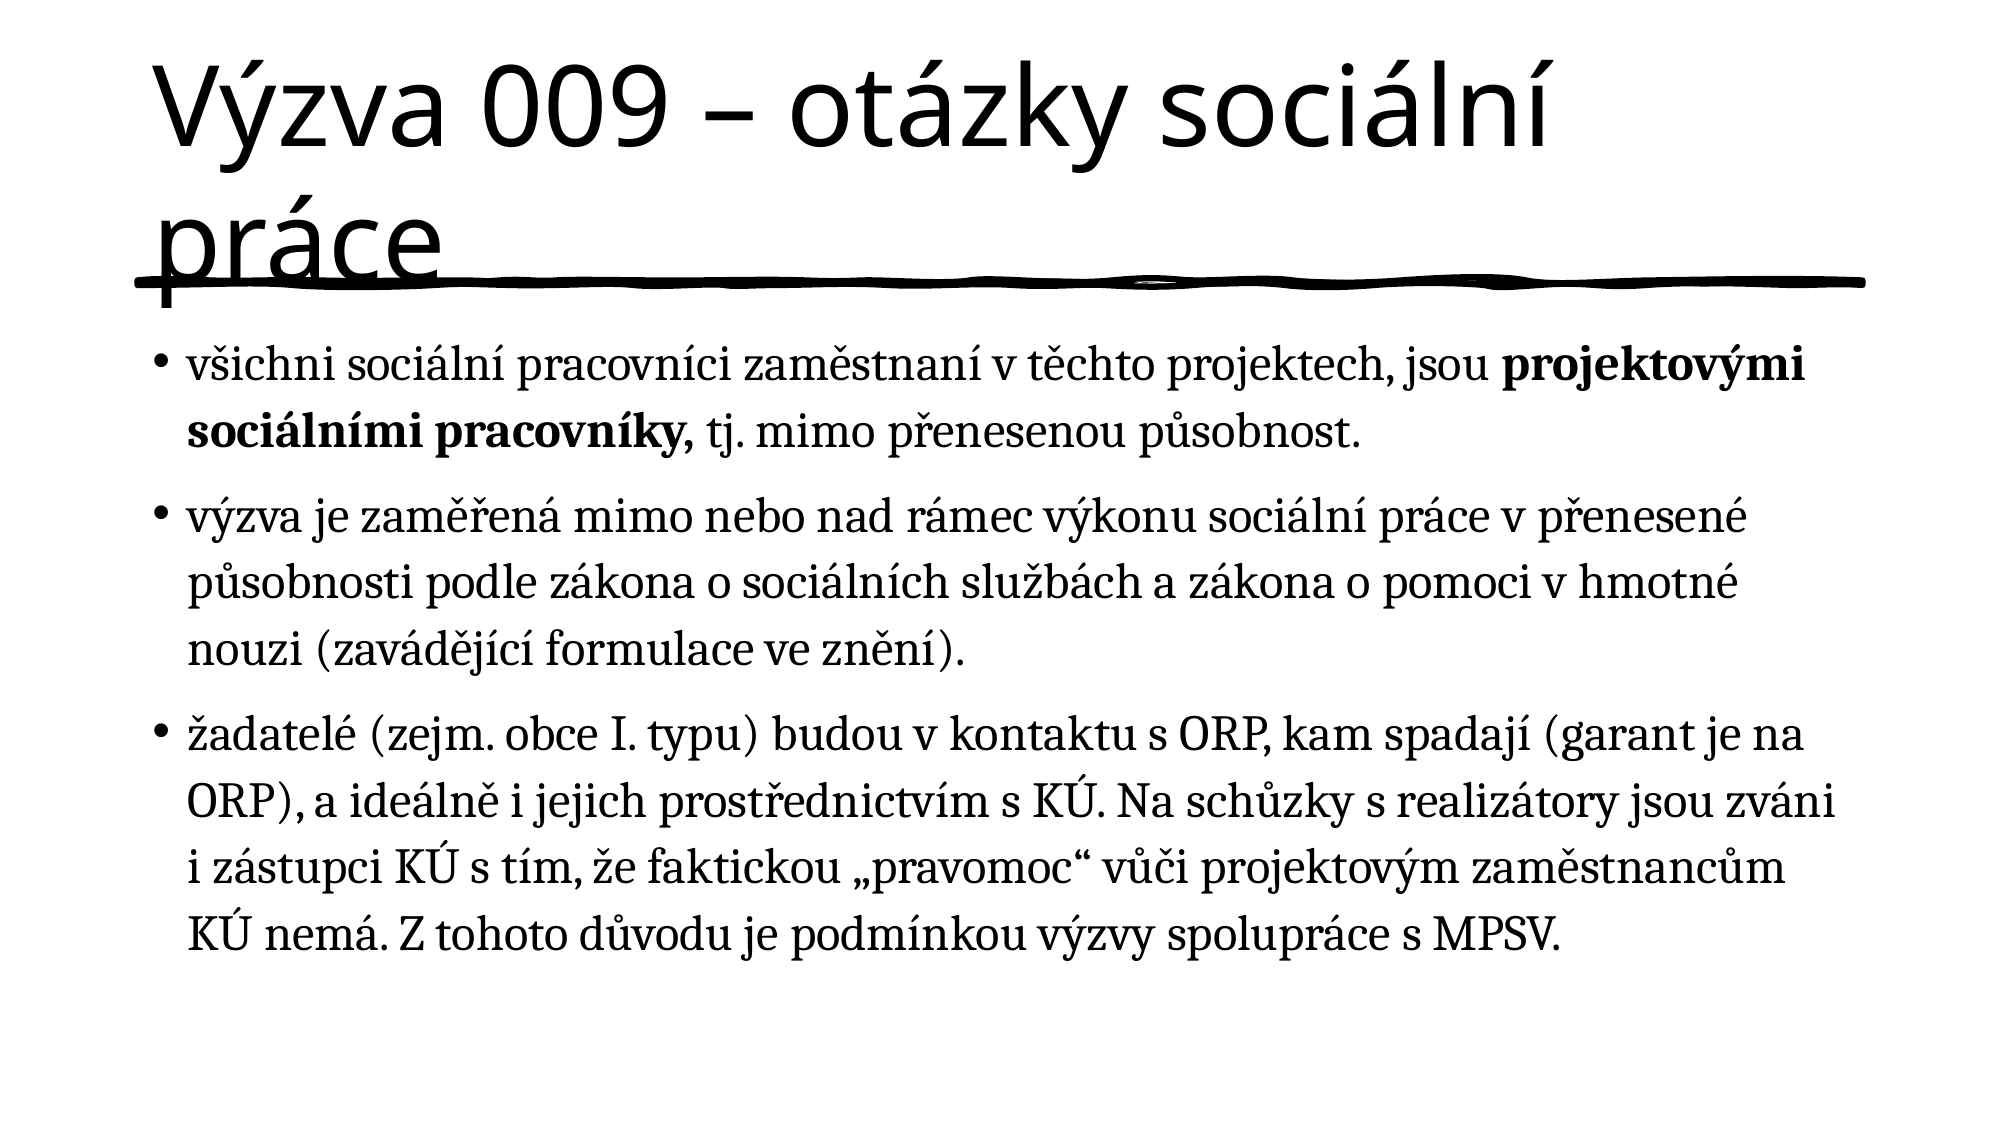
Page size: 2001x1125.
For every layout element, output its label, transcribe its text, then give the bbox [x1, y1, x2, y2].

list všichni sociální pracovníci zaměstnaní v těchto projektech, jsou projektovými sociálními pracovníky, tj. mimo přenesenou působnost. výzva je zaměřená mimo nebo nad rámec výkonu sociální práce v přenesené působnosti podle zákona o sociálních službách a zákona o pomoci v hmotné nouzi (zavádějící formulace ve znění). žadatelé (zejm. obce I. typu) budou v kontaktu s ORP, kam spadají (garant je na ORP), a ideálně i jejich prostřednictvím s KÚ. Na schůzky s realizátory jsou zváni i zástupci KÚ s tím, že faktickou „pravomoc“ vůči projektovým zaměstnancům KÚ nemá. Z tohoto důvodu je podmínkou výzvy spolupráce s MPSV. [137, 316, 1863, 1014]
title Výzva 009 – otázky sociální práce [137, 59, 1863, 278]
